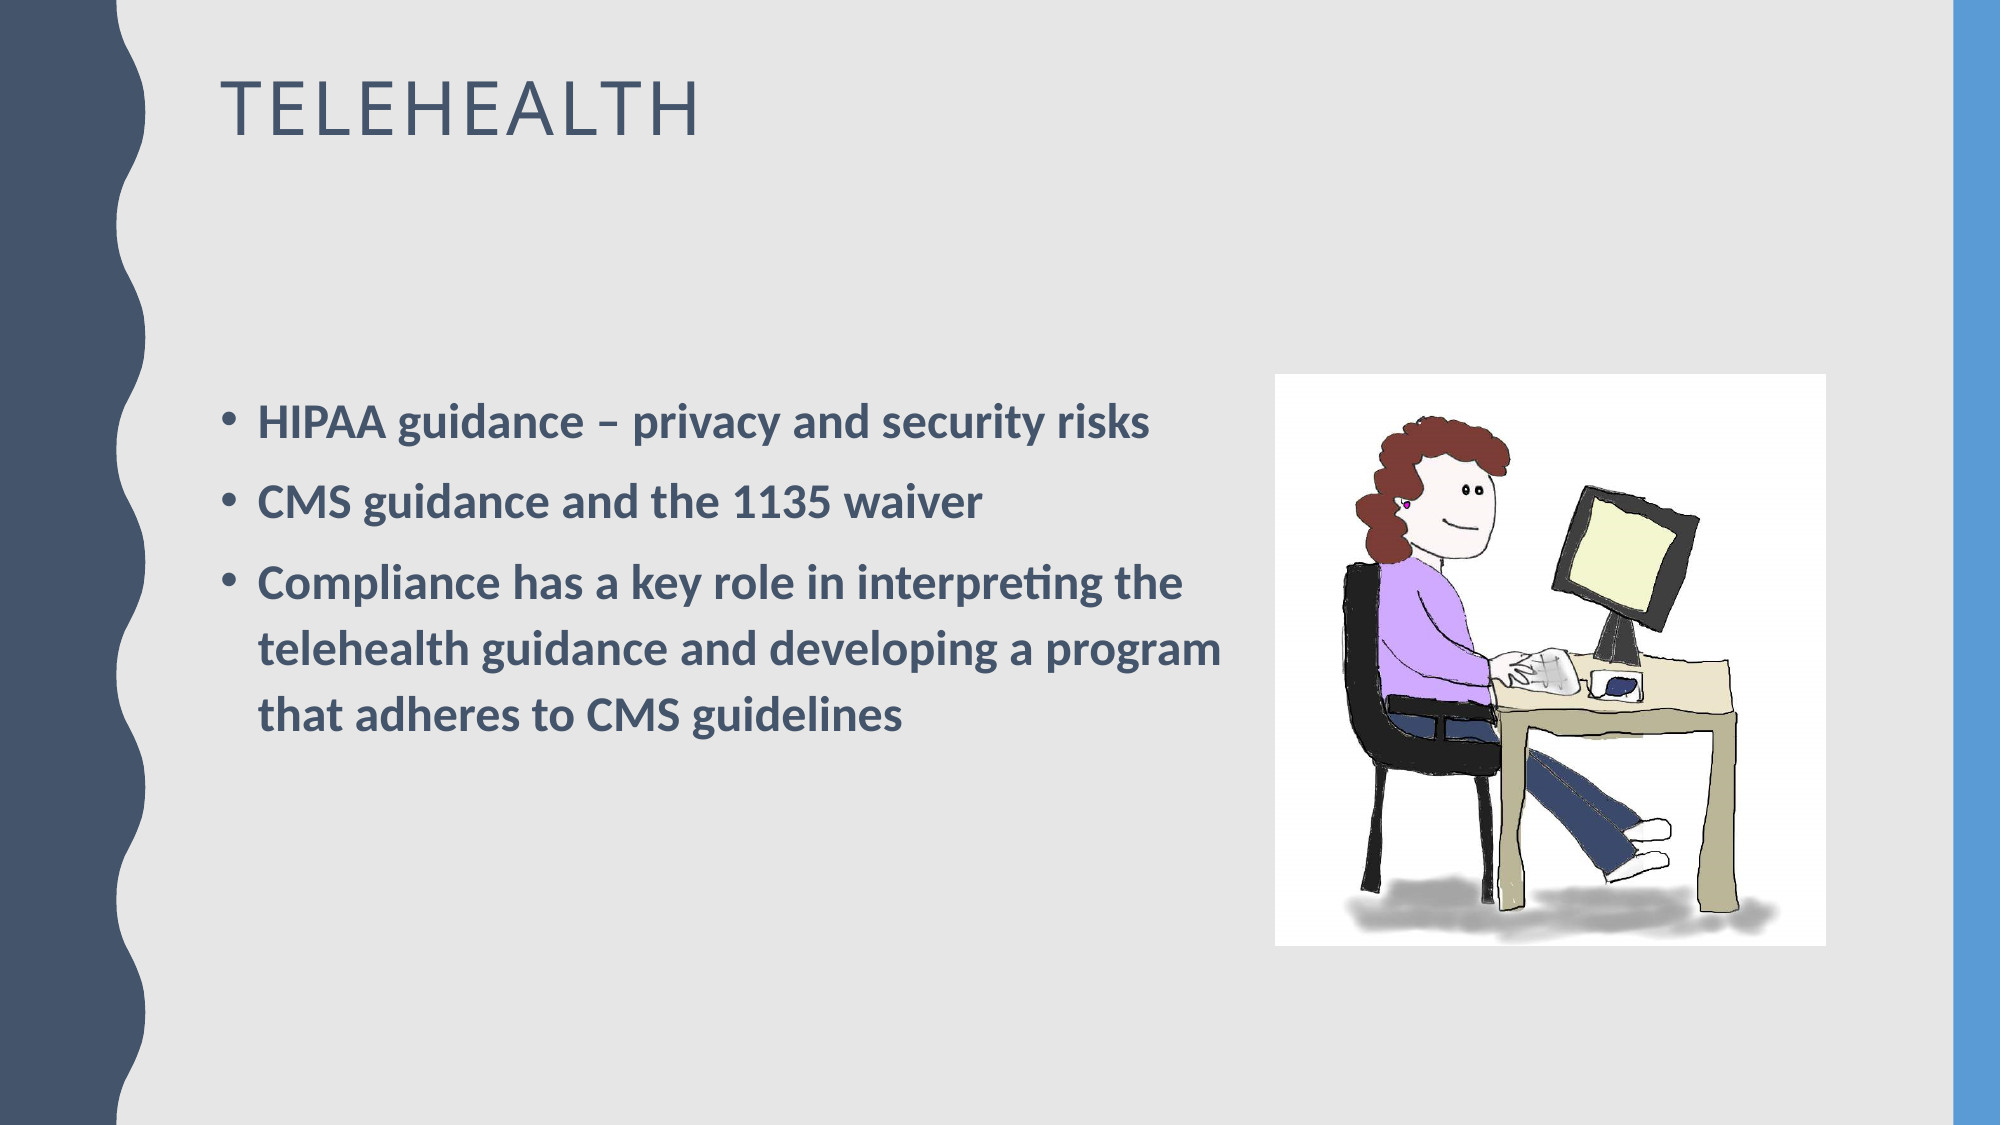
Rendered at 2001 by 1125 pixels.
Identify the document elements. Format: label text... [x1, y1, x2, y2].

picture [1274, 374, 1826, 946]
list HIPAA guidance – privacy and security risks CMS guidance and the 1135 waiver Compliance has a key role in interpreting the telehealth guidance and developing a program that adheres to CMS guidelines [205, 375, 1248, 965]
title Telehealth [205, 62, 1875, 308]
